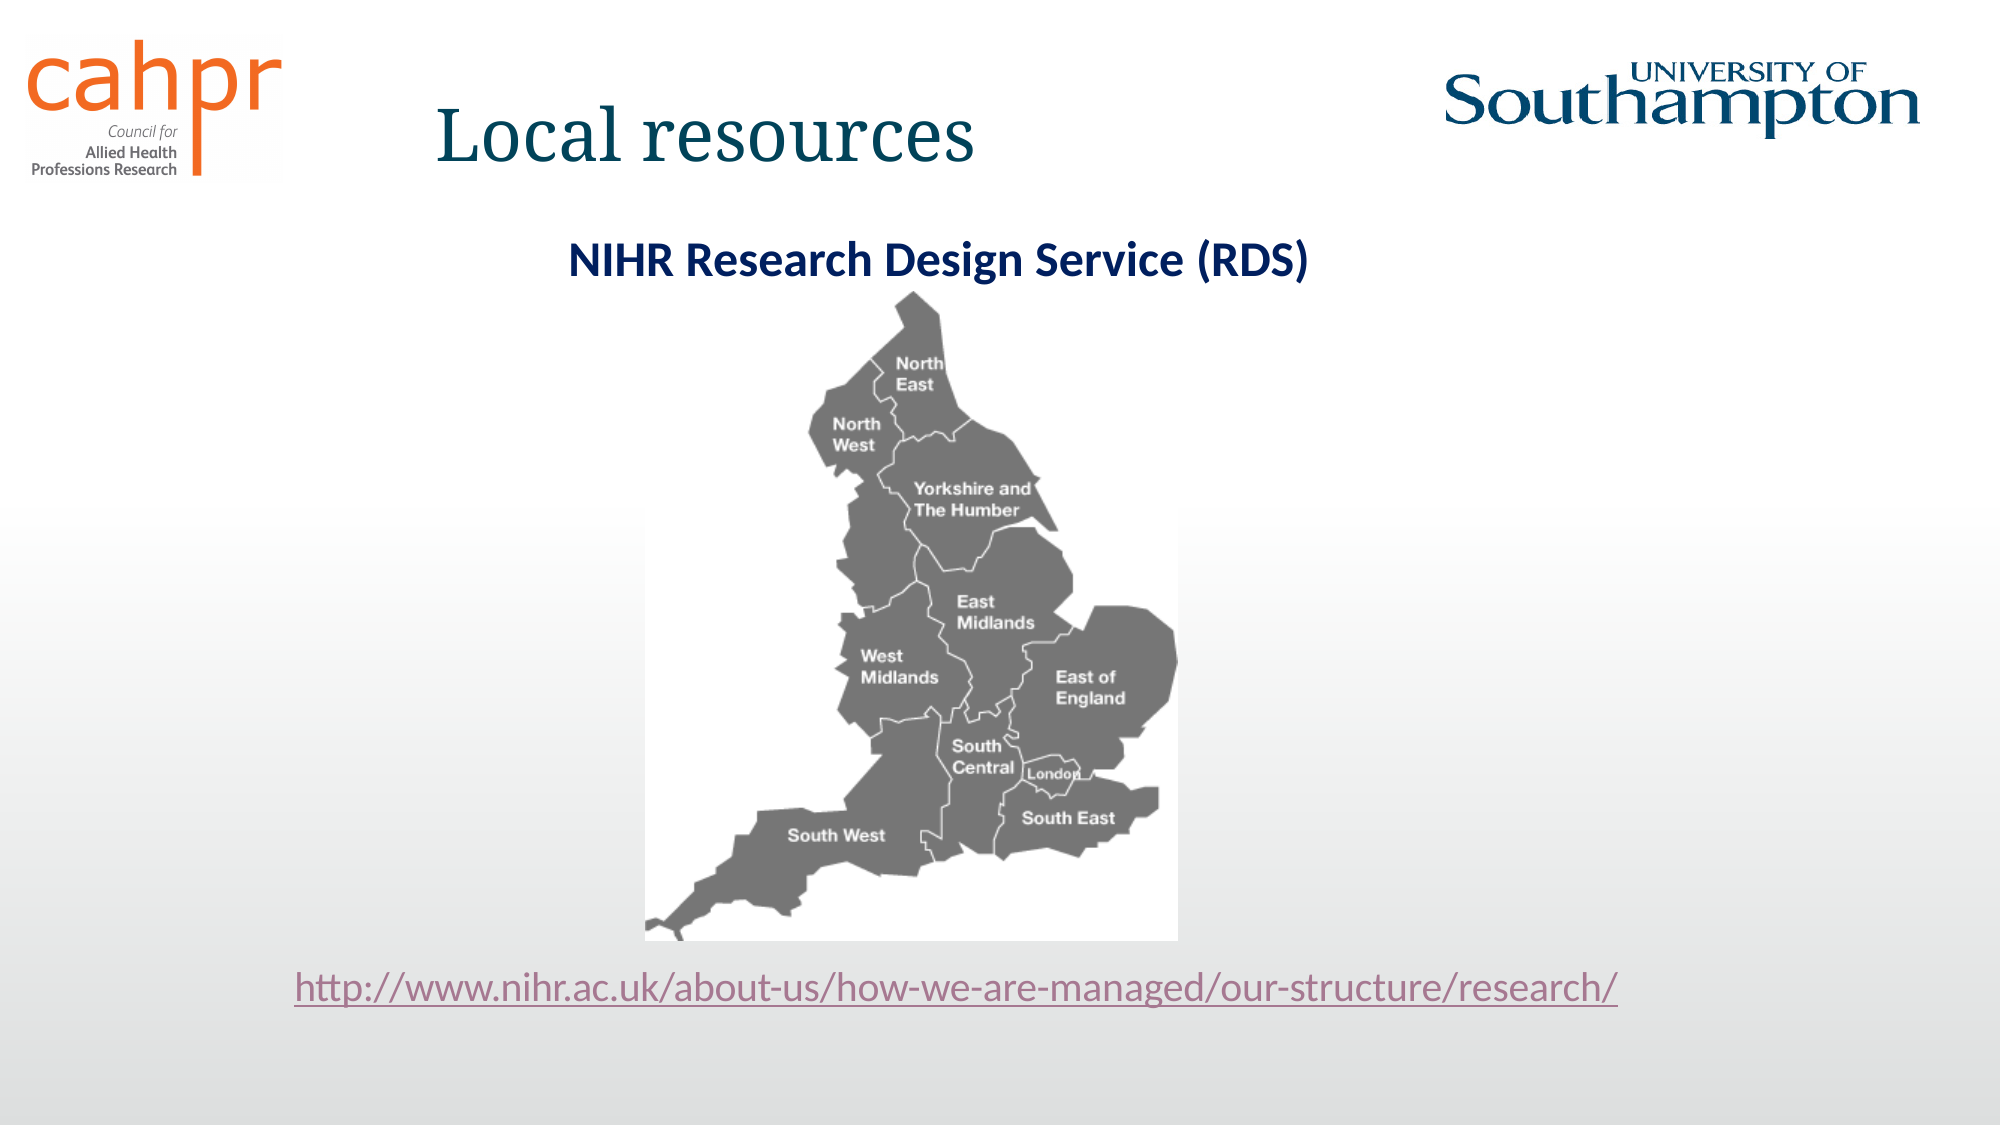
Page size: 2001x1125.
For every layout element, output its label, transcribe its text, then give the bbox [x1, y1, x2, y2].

picture [1446, 62, 1920, 139]
text_box http://www.nihr.ac.uk/about-us/how-we-are-managed/our-structure/research/ [292, 958, 1648, 1011]
title Local resources [432, 86, 1139, 277]
picture [25, 33, 283, 183]
picture [645, 291, 1178, 941]
text_box NIHR Research Design Service (RDS) [566, 223, 1312, 286]
